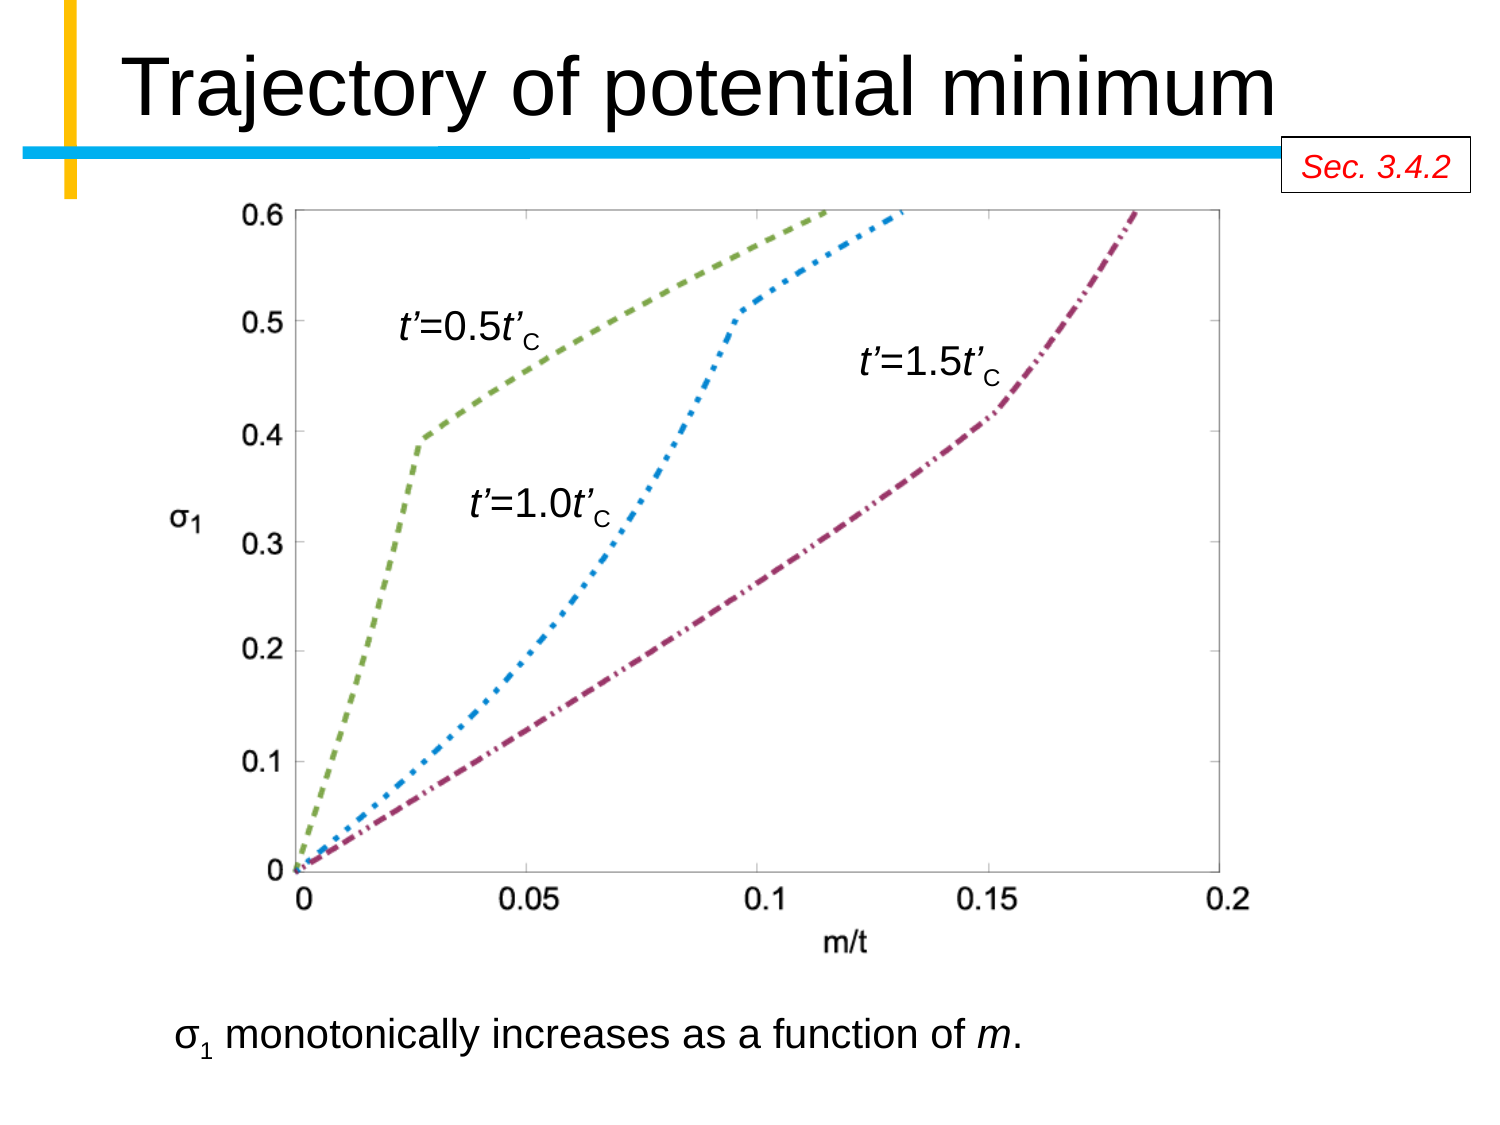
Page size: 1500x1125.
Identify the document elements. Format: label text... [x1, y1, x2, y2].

text_box Sec. 3.4.2 [1281, 137, 1471, 193]
text_box σ1 monotonically increases as a function of m. [159, 999, 1353, 1072]
text_box Trajectory of potential minimum [105, 23, 1500, 141]
picture [159, 195, 1259, 963]
